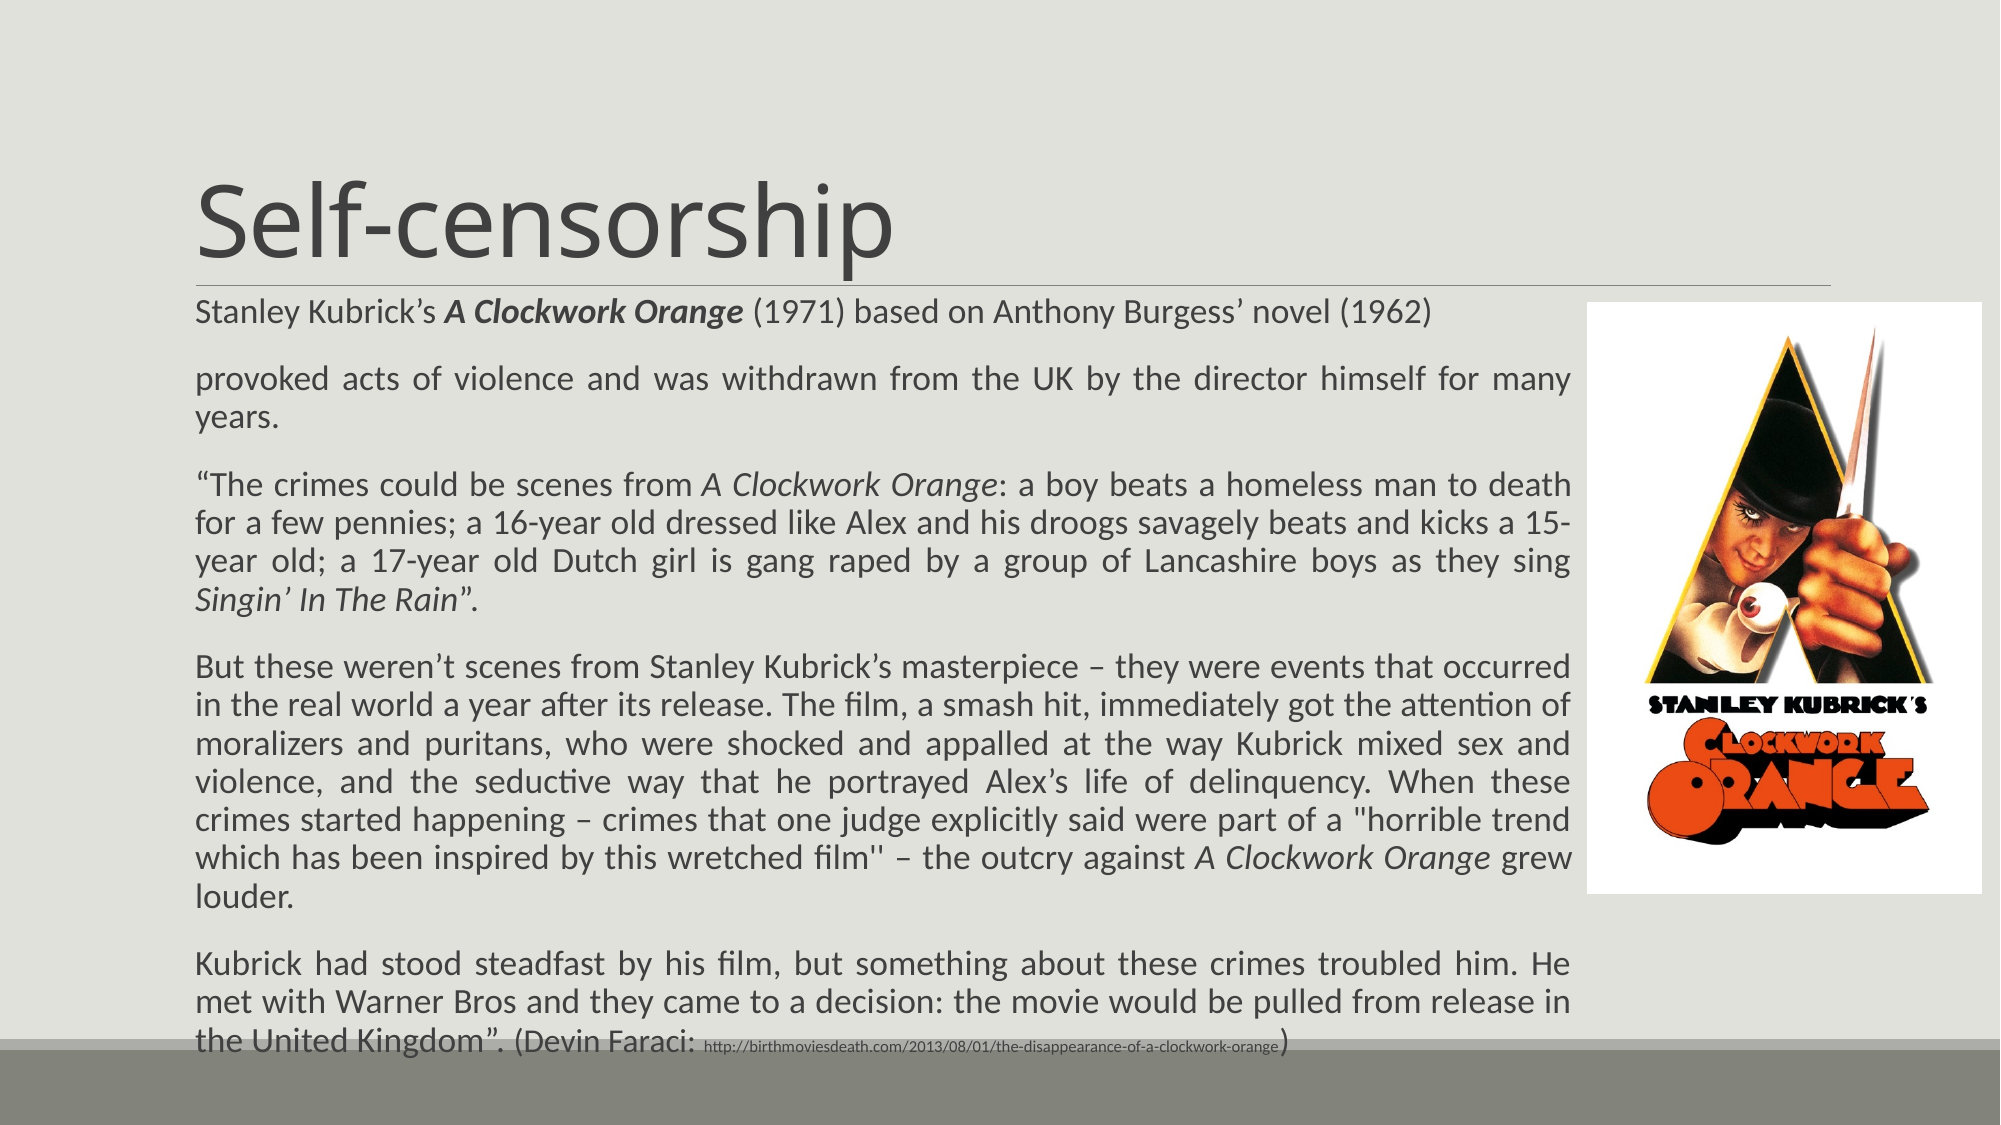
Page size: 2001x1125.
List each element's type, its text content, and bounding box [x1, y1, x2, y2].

list Stanley Kubrick’s A Clockwork Orange (1971) based on Anthony Burgess’ novel (1962) provoked acts of violence and was withdrawn from the UK by the director himself for many years. “The crimes could be scenes from A Clockwork Orange: a boy beats a homeless man to death for a few pennies; a 16-year old dressed like Alex and his droogs savagely beats and kicks a 15-year old; a 17-year old Dutch girl is gang raped by a group of Lancashire boys as they sing Singin’ In The Rain”. But these weren’t scenes from Stanley Kubrick’s masterpiece – they were events that occurred in the real world a year after its release. The film, a smash hit, immediately got the attention of moralizers and puritans, who were shocked and appalled at the way Kubrick mixed sex and violence, and the seductive way that he portrayed Alex’s life of delinquency. When these crimes started happening – crimes that one judge explicitly said were part of a "horrible trend which has been inspired by this wretched film'' – the outcry against A Clockwork Orange grew louder. Kubrick had stood steadfast by his film, but something about these crimes troubled him. He met with Warner Bros and they came to a decision: the movie would be pulled from release in the United Kingdom”. (Devin Faraci: http://birthmoviesdeath.com/2013/08/01/the-disappearance-of-a-clockwork-orange) [180, 285, 1573, 1026]
picture [1586, 302, 1982, 895]
title Self-censorship [180, 47, 1180, 285]
